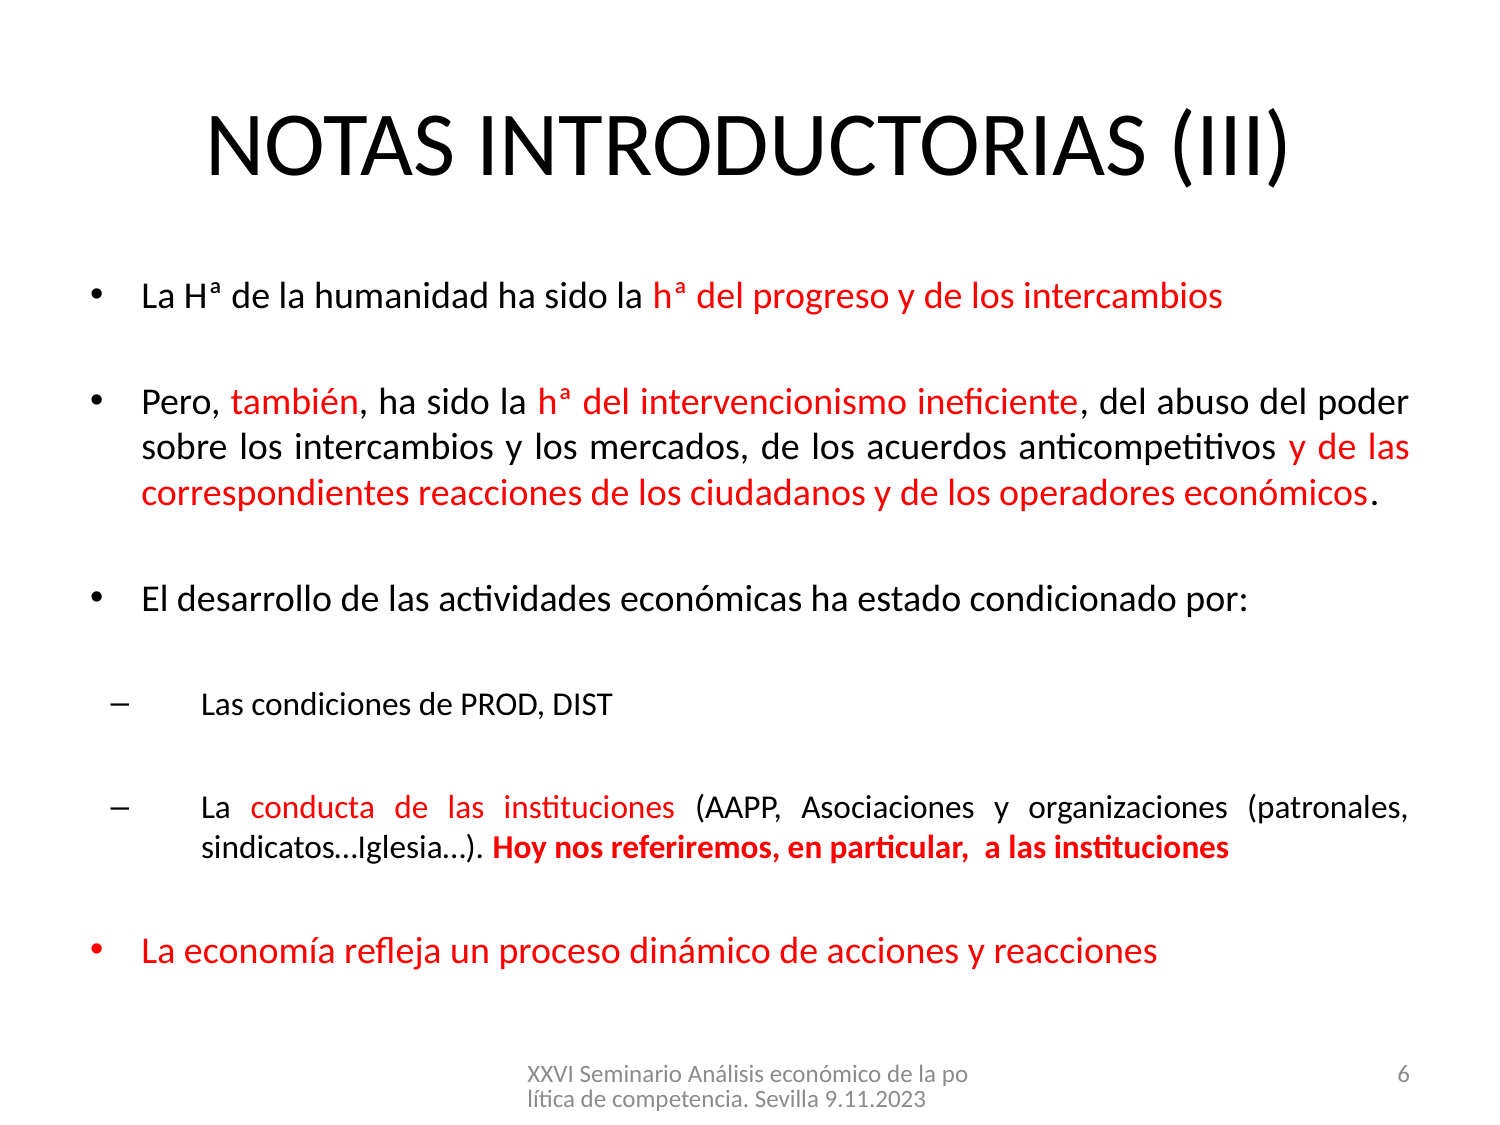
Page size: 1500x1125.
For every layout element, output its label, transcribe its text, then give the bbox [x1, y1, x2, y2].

title NOTAS INTRODUCTORIAS (III) [75, 45, 1425, 233]
footer XXVI Seminario Análisis económico de la política de competencia. Sevilla 9.11.2023 [512, 1042, 988, 1103]
list La Hª de la humanidad ha sido la hª del progreso y de los intercambios Pero, también, ha sido la hª del intervencionismo ineficiente, del abuso del poder sobre los intercambios y los mercados, de los acuerdos anticompetitivos y de las correspondientes reacciones de los ciudadanos y de los operadores económicos. El desarrollo de las actividades económicas ha estado condicionado por: Las condiciones de PROD, DIST La conducta de las instituciones (AAPP, Asociaciones y organizaciones (patronales, sindicatos…Iglesia…). Hoy nos referiremos, en particular, a las instituciones La economía refleja un proceso dinámico de acciones y reacciones [75, 262, 1425, 1005]
slide_number 6 [1074, 1042, 1425, 1103]
